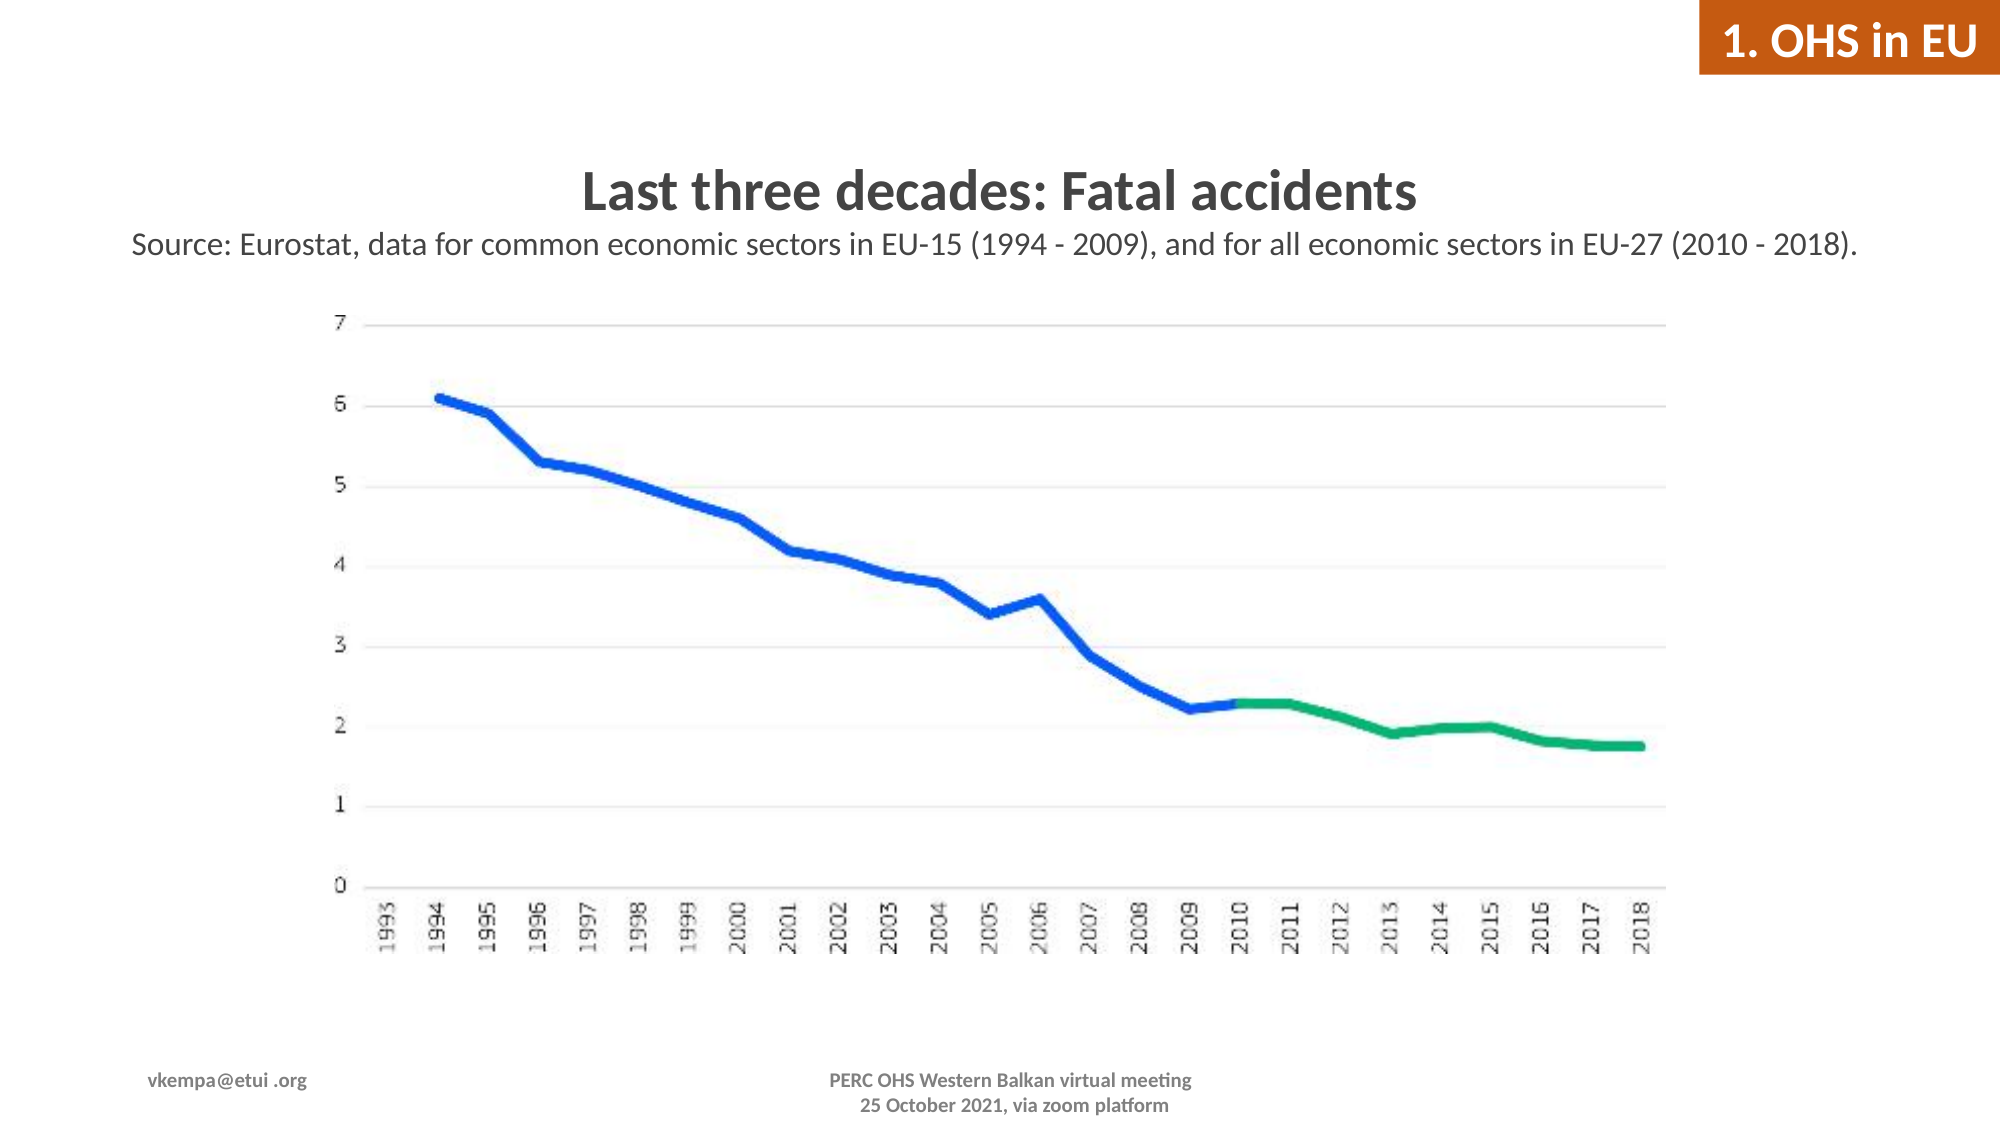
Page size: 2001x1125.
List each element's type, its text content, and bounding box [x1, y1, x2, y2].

text_box 1. OHS in EU [1699, 0, 2000, 75]
text_box Last three decades: Fatal accidents Source: Eurostat, data for common economic sectors in EU-15 (1994 - 2009), and for all economic sectors in EU-27 (2010 - 2018). [0, 144, 2000, 270]
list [334, 315, 1666, 954]
